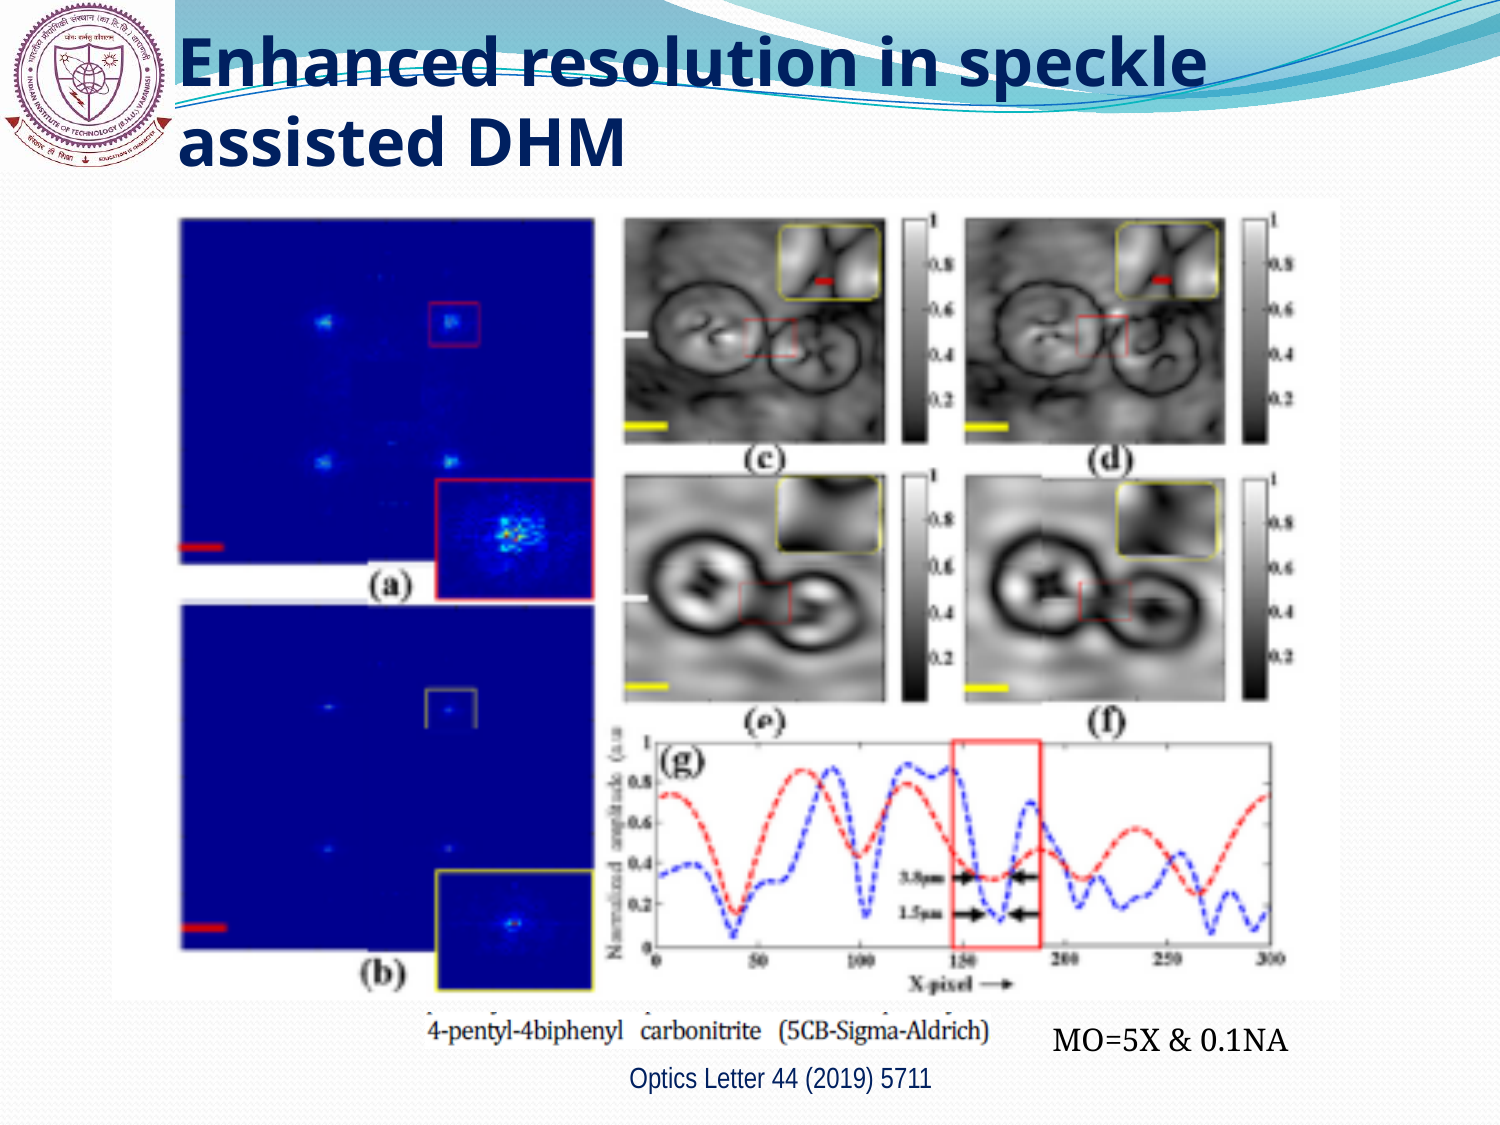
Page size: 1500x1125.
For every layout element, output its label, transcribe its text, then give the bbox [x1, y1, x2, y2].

picture [112, 199, 1340, 1001]
text_box Enhanced resolution in speckle assisted DHM [162, 12, 1488, 188]
text_box MO=5X & 0.1NA [1037, 1012, 1463, 1065]
text_box Optics Letter 44 (2019) 5711 [125, 1051, 1450, 1102]
picture [424, 1012, 991, 1049]
picture [0, 0, 175, 170]
